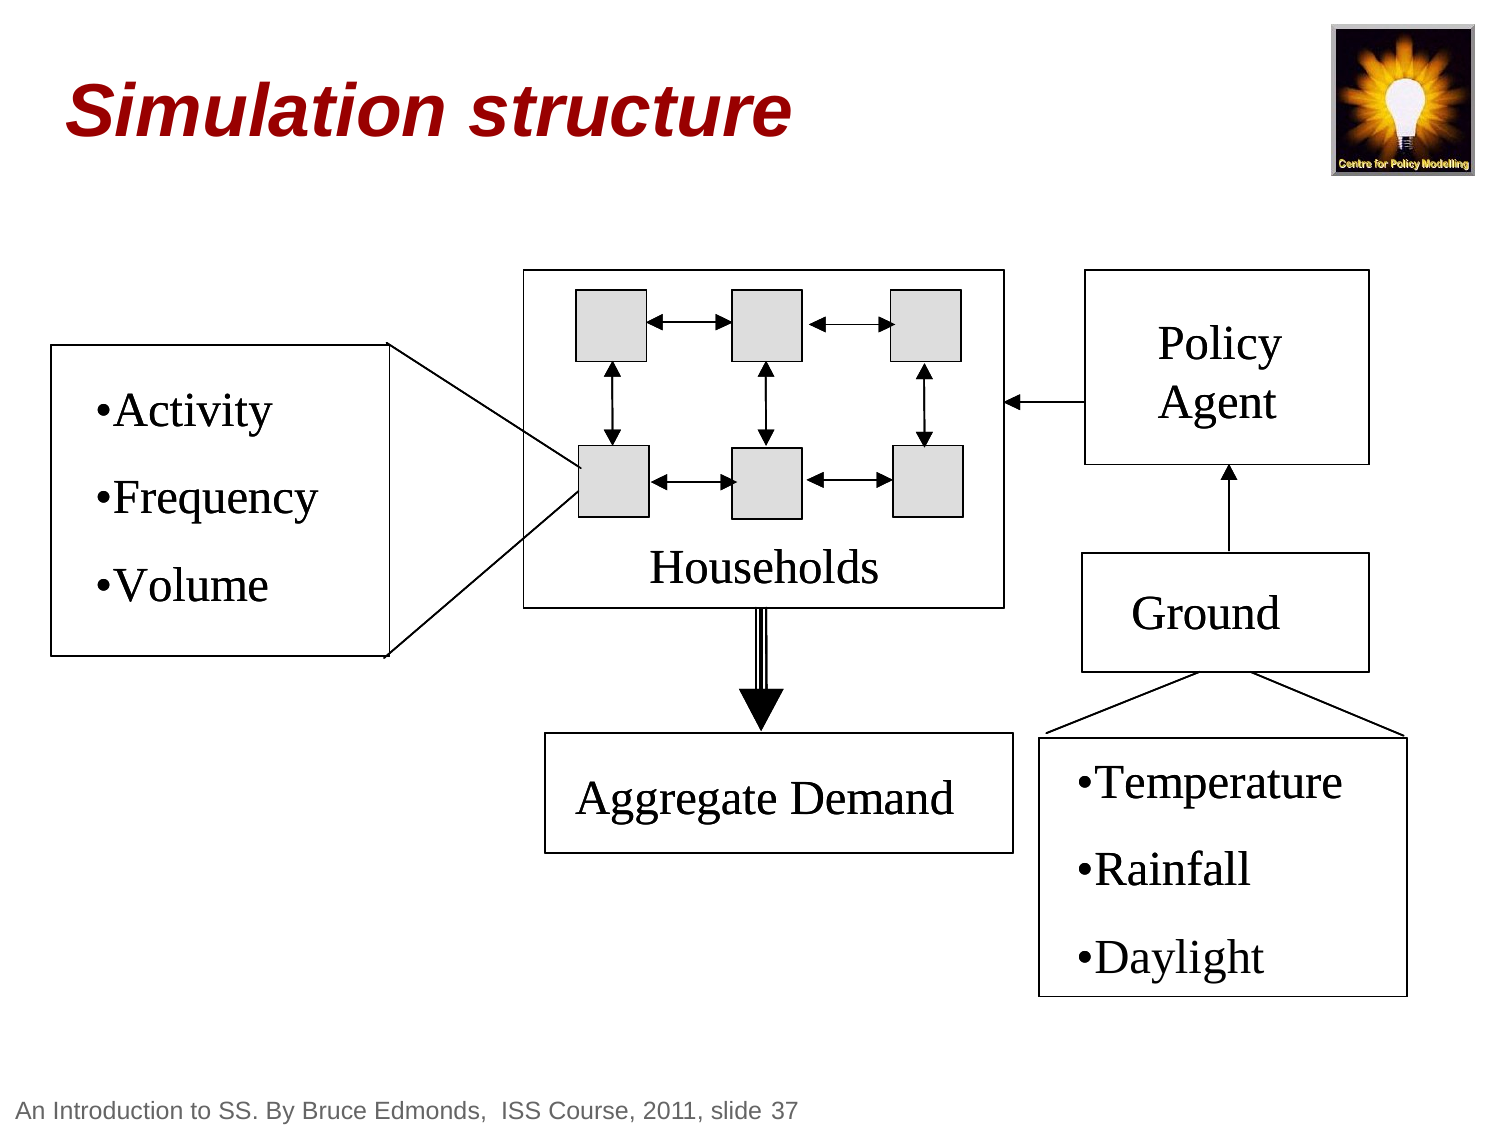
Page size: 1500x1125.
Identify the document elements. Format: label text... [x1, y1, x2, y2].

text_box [49, 237, 1438, 1000]
title Simulation structure [50, 37, 1313, 175]
picture [1331, 24, 1475, 176]
footer An Introduction to SS. By Bruce Edmonds, ISS Course, 2011, slide 37 [0, 1093, 1500, 1125]
